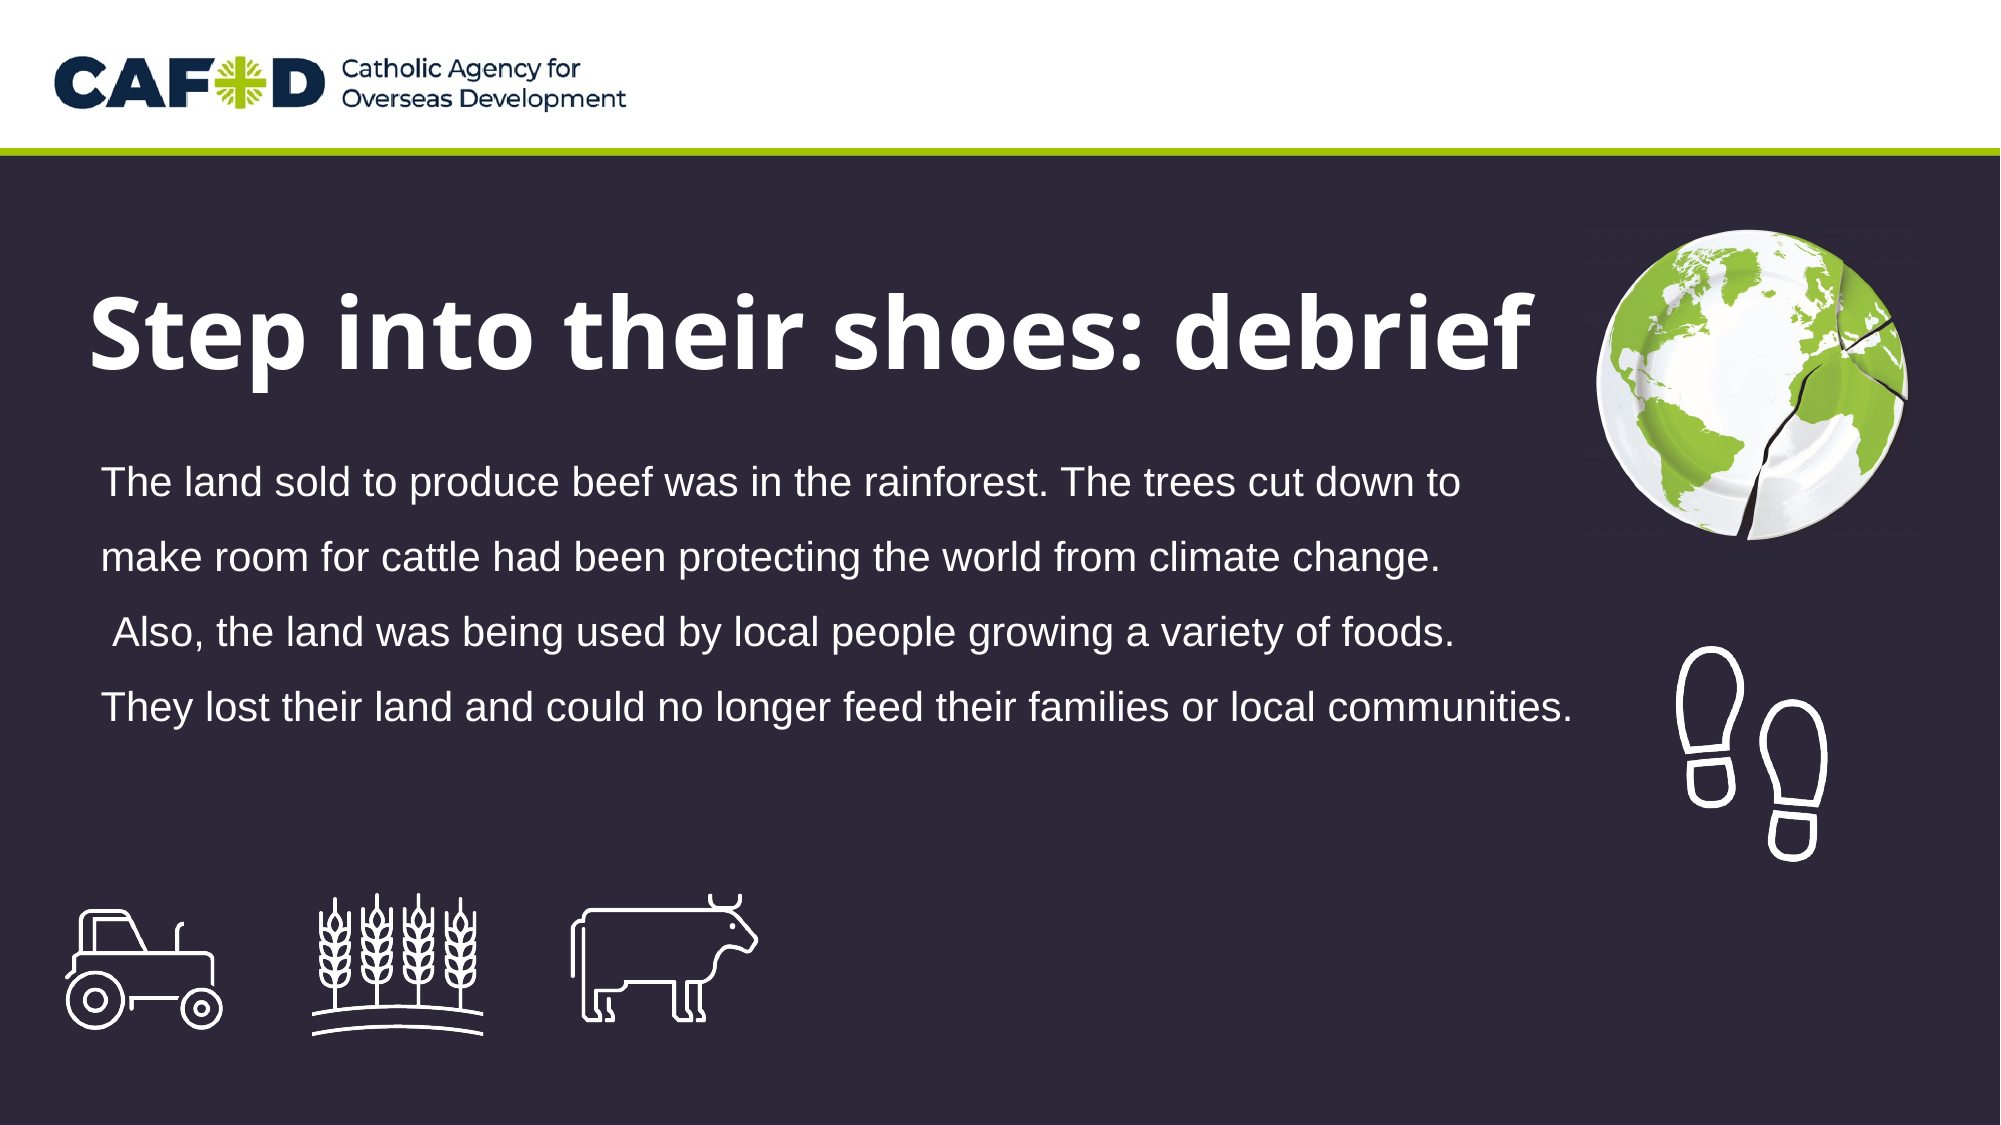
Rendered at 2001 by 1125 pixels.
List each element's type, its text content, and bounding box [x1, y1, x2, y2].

picture [302, 871, 493, 1062]
picture [39, 866, 243, 1070]
text_box Step into their shoes: debrief [73, 262, 1551, 397]
picture [562, 855, 765, 1058]
picture [1584, 218, 1919, 552]
text_box The land sold to produce beef was in the rainforest. The trees cut down to make room for cattle had been protecting the world from climate change. Also, the land was being used by local people growing a variety of foods. They lost their land and could no longer feed their families or local communities. [85, 422, 1608, 738]
picture [52, 54, 631, 113]
picture [1635, 637, 1868, 870]
